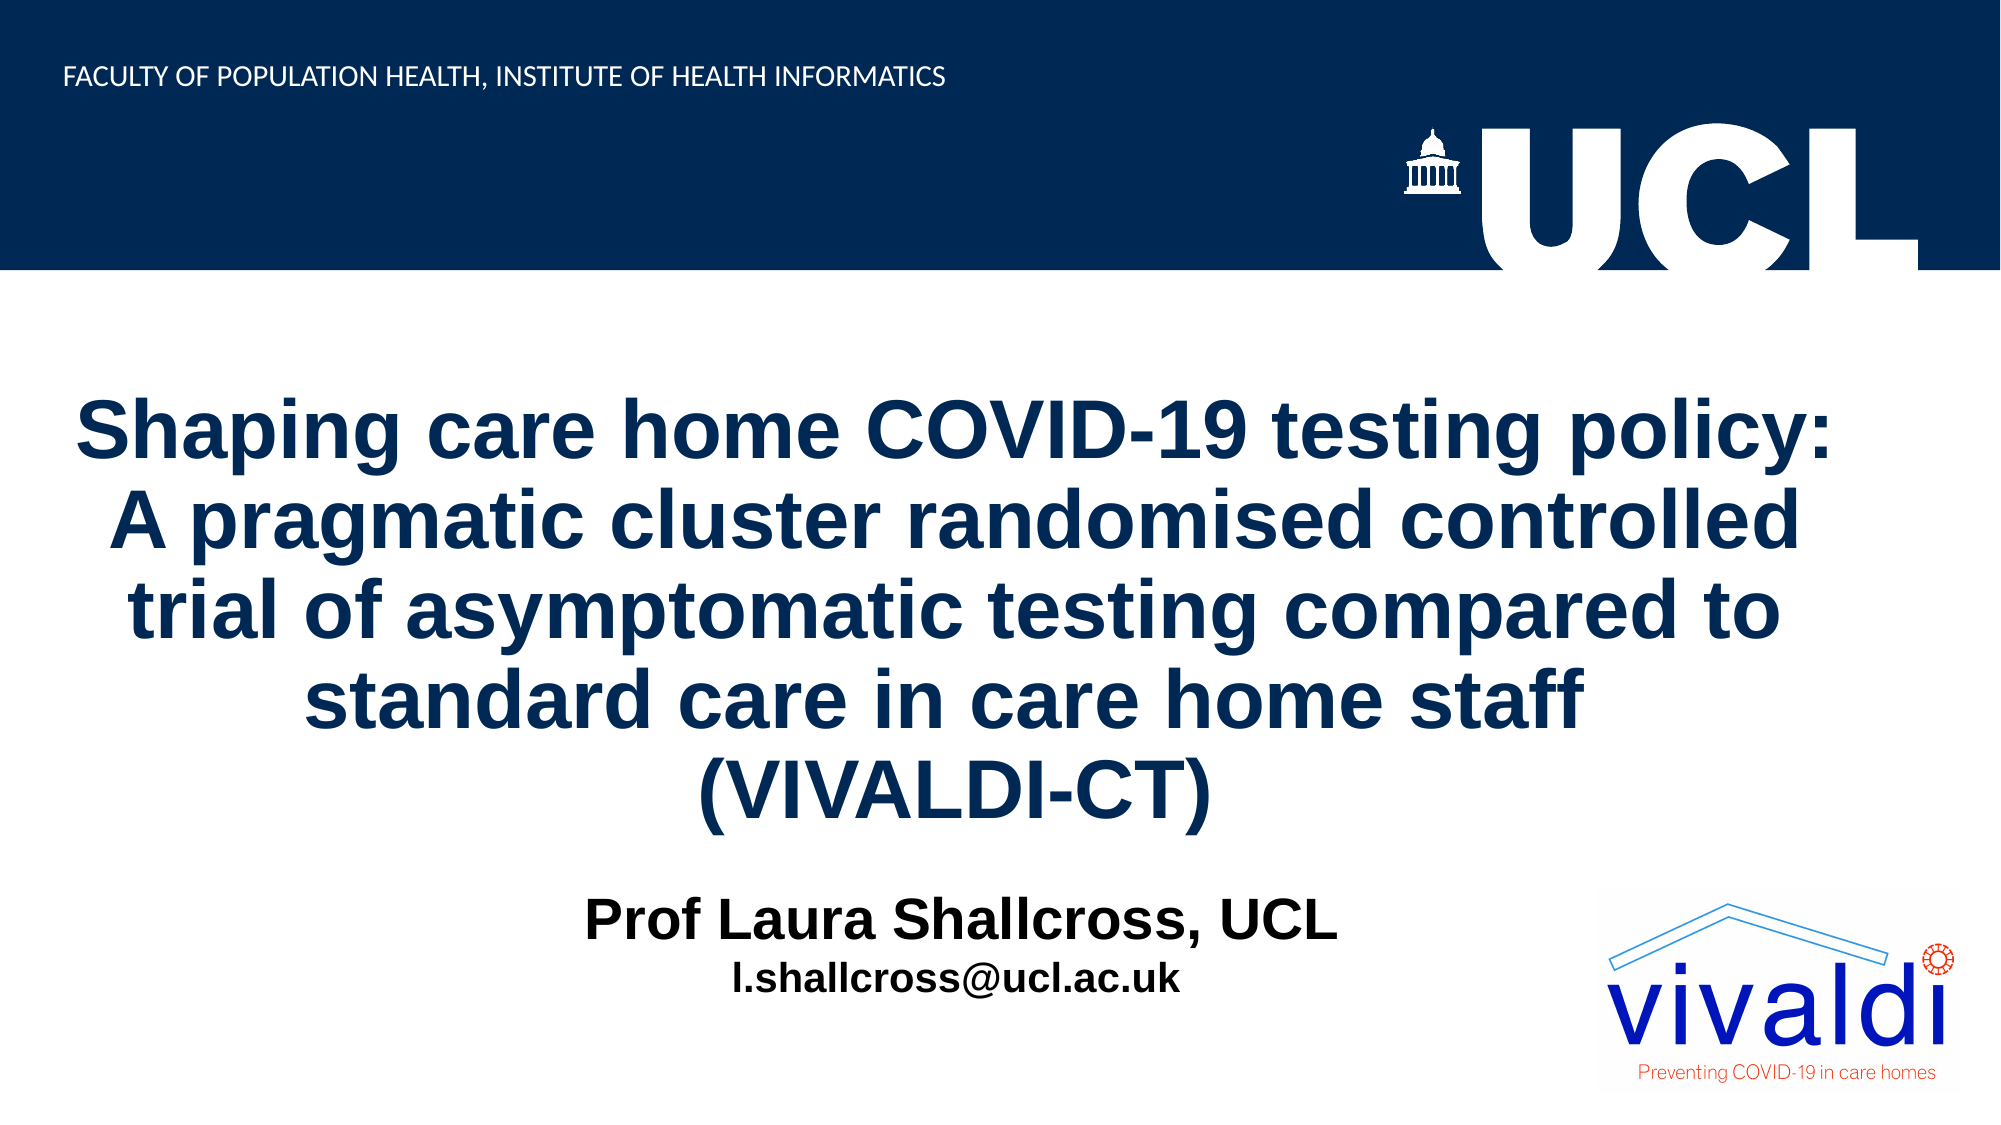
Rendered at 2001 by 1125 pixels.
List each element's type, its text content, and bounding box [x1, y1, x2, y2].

picture [1404, 127, 1461, 194]
text_box Prof Laura Shallcross, UCL l.shallcross@ucl.ac.uk [222, 873, 1702, 1009]
title Shaping care home COVID-19 testing policy: A pragmatic cluster randomised controlled trial of asymptomatic testing compared to standard care in care home staff (VIVALDI-CT) [34, 369, 1878, 853]
picture [1596, 886, 1961, 1093]
list FACULTY OF POPULATION HEALTH, INSTITUTE OF HEALTH INFORMATICS [63, 63, 1264, 128]
